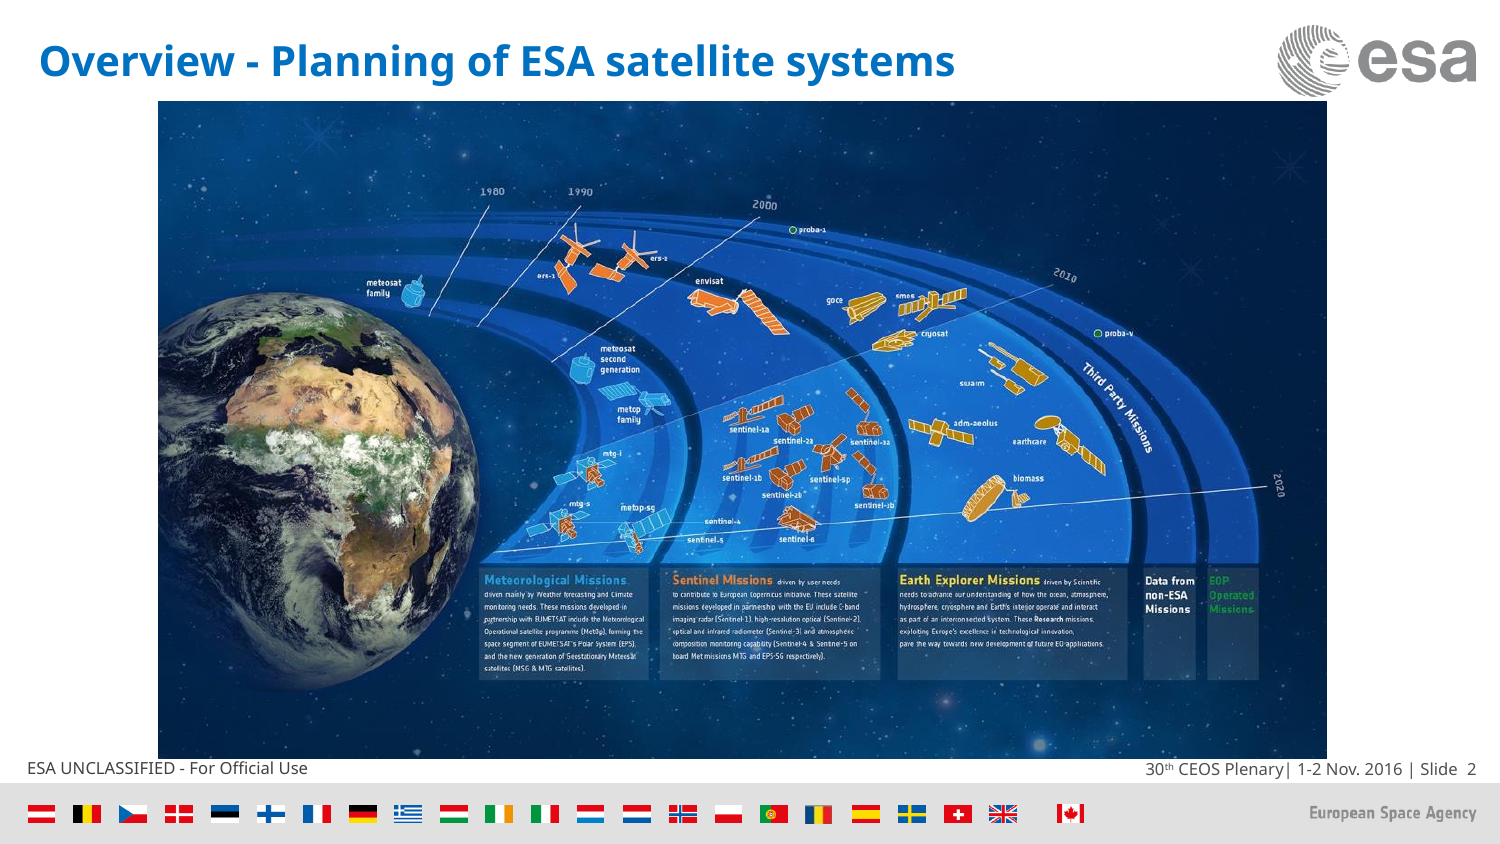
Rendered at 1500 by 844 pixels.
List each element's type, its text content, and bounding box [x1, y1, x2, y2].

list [158, 101, 1327, 759]
picture [1277, 25, 1477, 109]
title Overview - Planning of ESA satellite systems [23, 26, 1201, 93]
picture [0, 783, 1500, 844]
